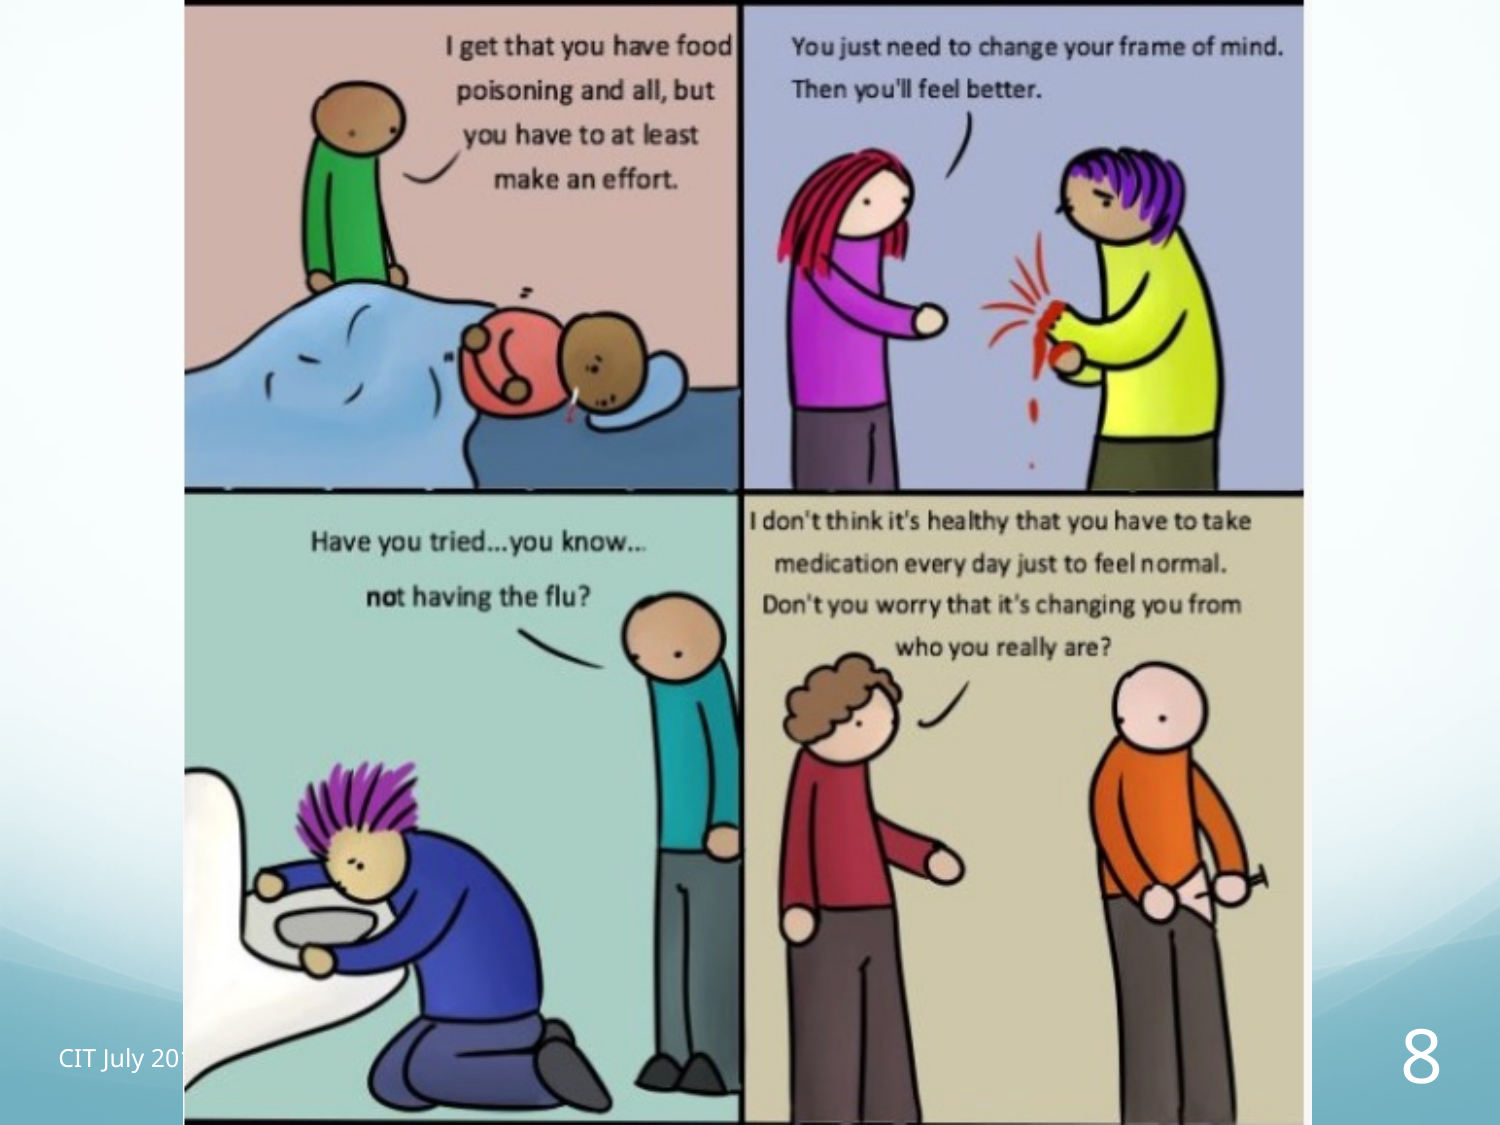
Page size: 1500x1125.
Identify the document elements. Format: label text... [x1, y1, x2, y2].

footer CIT July 2013 [43, 1029, 175, 1090]
picture [182, 0, 1313, 1125]
slide_number 8 [1331, 1029, 1459, 1090]
